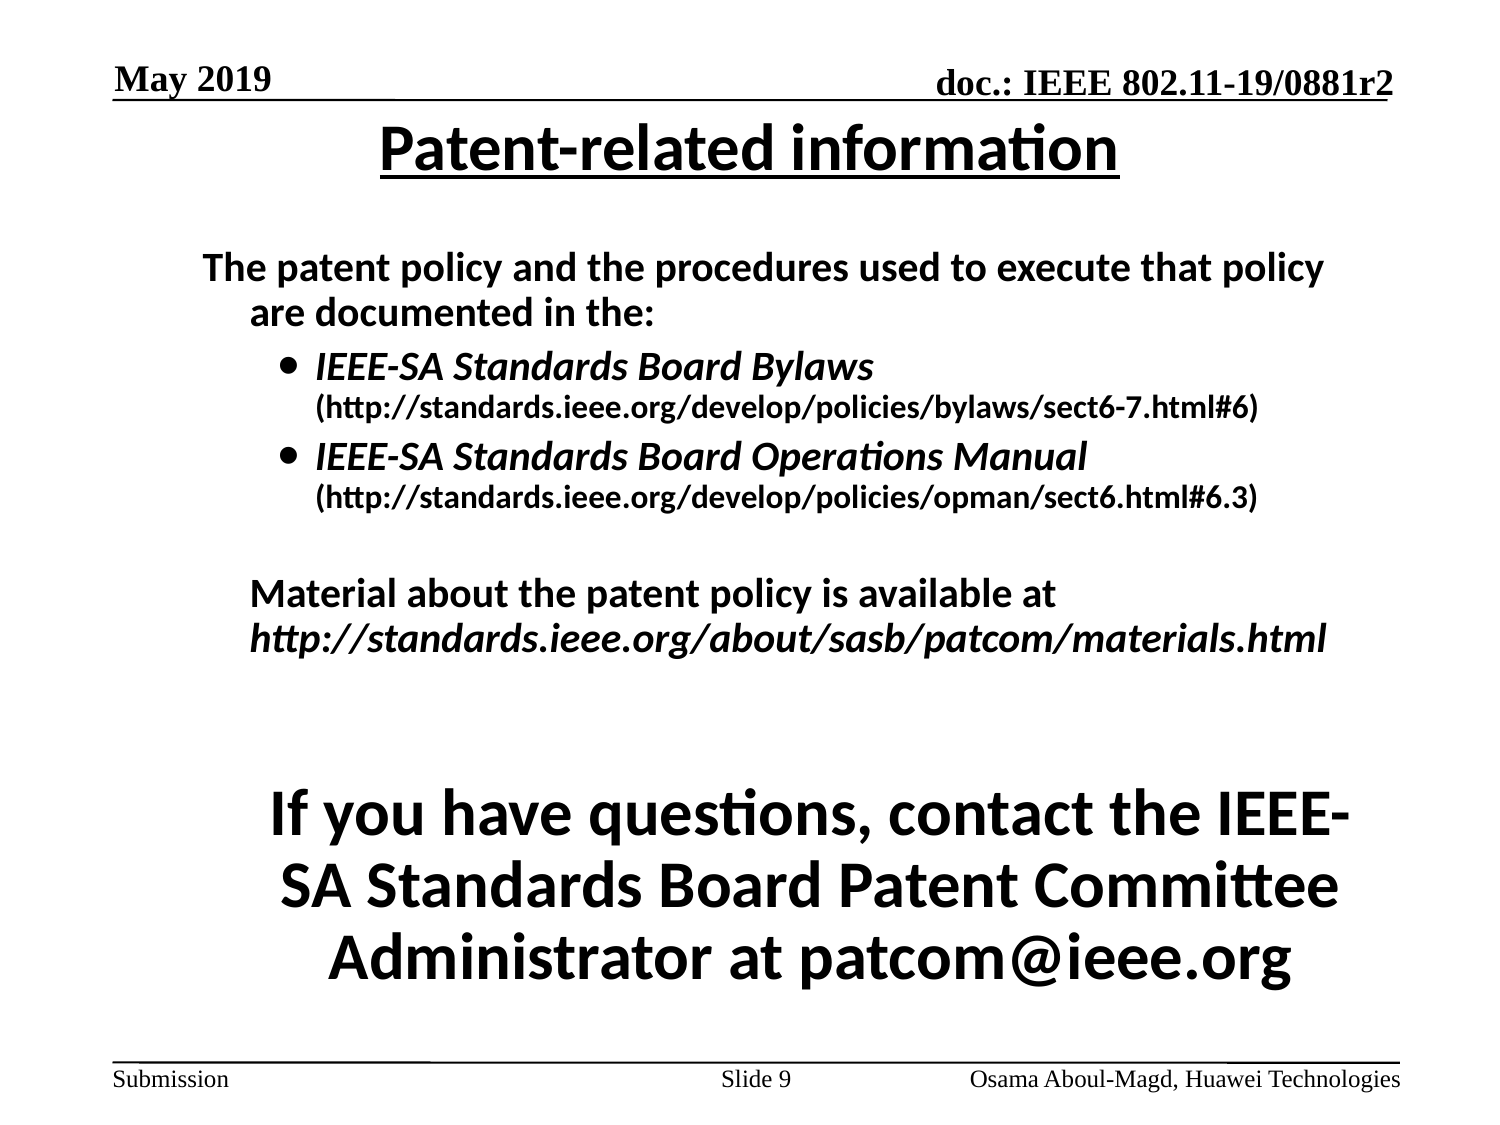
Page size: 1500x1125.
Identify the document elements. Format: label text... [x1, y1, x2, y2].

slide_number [114, 54, 423, 100]
list The patent policy and the procedures used to execute that policy are documented in the: IEEE-SA Standards Board Bylaws (http://standards.ieee.org/develop/policies/bylaws/sect6-7.html#6) IEEE-SA Standards Board Operations Manual (http://standards.ieee.org/develop/policies/opman/sect6.html#6.3) Material about the patent policy is available at http://standards.ieee.org/about/sasb/patcom/materials.html If you have questions, contact the IEEE-SA Standards Board Patent Committee Administrator at patcom@ieee.org [112, 237, 1388, 913]
title Patent-related information [112, 112, 1388, 176]
footer Osama Aboul-Magd, Huawei Technologies [878, 1061, 1402, 1093]
slide_number Slide 9 [712, 1061, 800, 1123]
